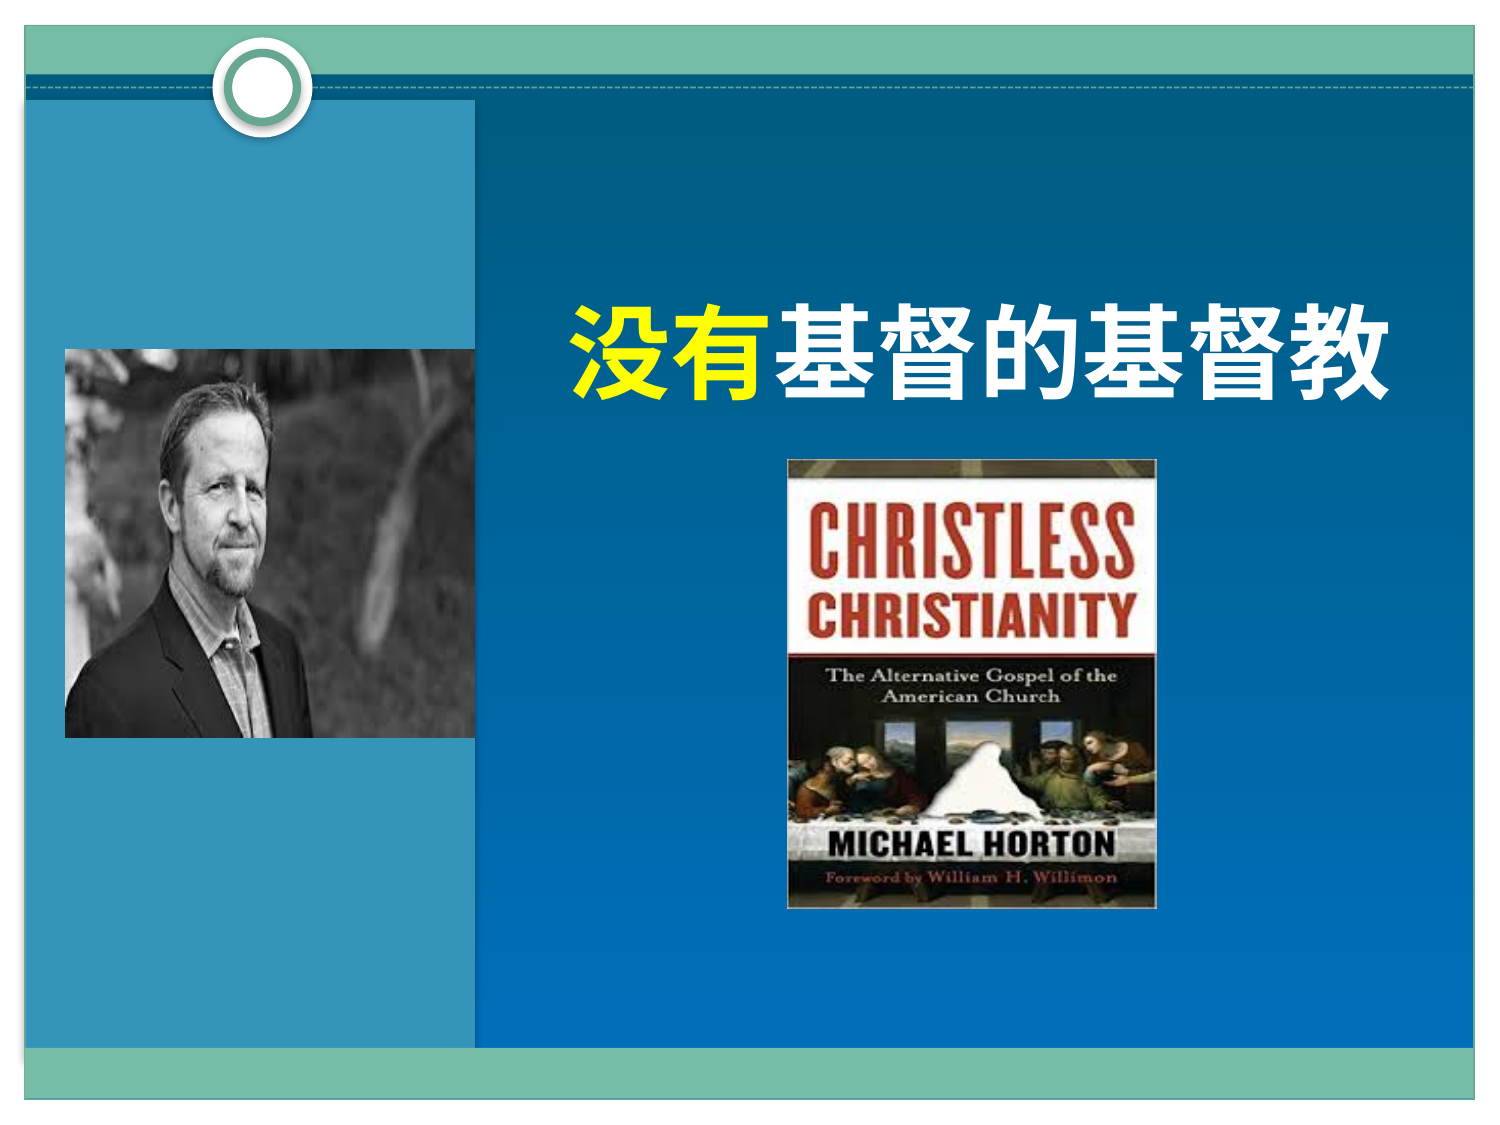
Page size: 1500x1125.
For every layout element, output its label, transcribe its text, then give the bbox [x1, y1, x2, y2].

picture [787, 460, 1157, 910]
title 没有基督的基督教 [553, 281, 1444, 432]
picture [65, 349, 476, 738]
